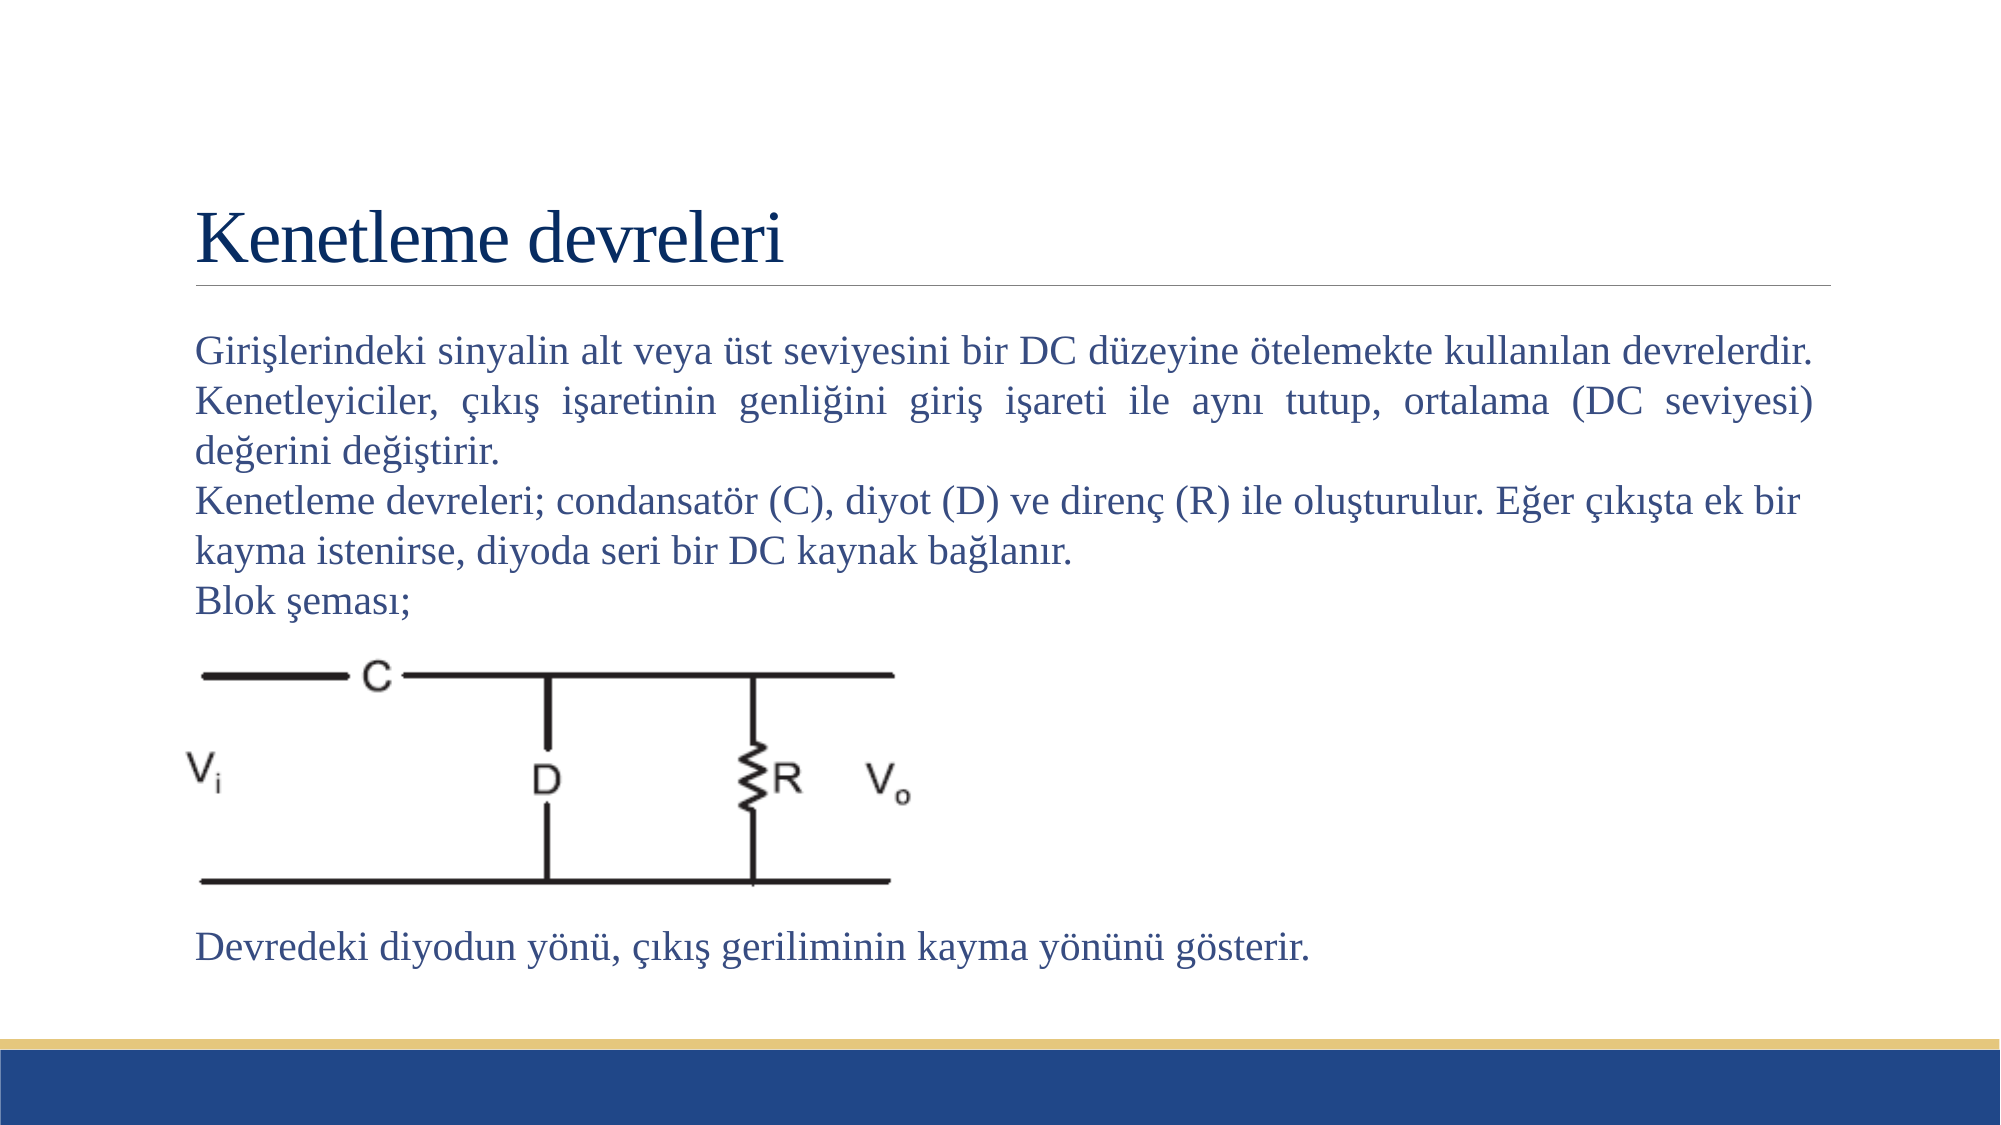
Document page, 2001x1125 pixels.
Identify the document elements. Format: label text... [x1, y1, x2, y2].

text_box Devredeki diyodun yönü, çıkış geriliminin kayma yönünü gösterir. [179, 910, 1830, 976]
title Kenetleme devreleri [180, 47, 1830, 285]
picture [179, 648, 918, 896]
text_box Girişlerindeki sinyalin alt veya üst seviyesini bir DC düzeyine ötelemekte kullanılan devrelerdir. Kenetleyiciler, çıkış işaretinin genliğini giriş işareti ile aynı tutup, ortalama (DC seviyesi) değerini değiştirir. Kenetleme devreleri; condansatör (C), diyot (D) ve direnç (R) ile oluşturulur. Eğer çıkışta ek bir kayma istenirse, diyoda seri bir DC kaynak bağlanır. Blok şeması; [179, 315, 1830, 631]
